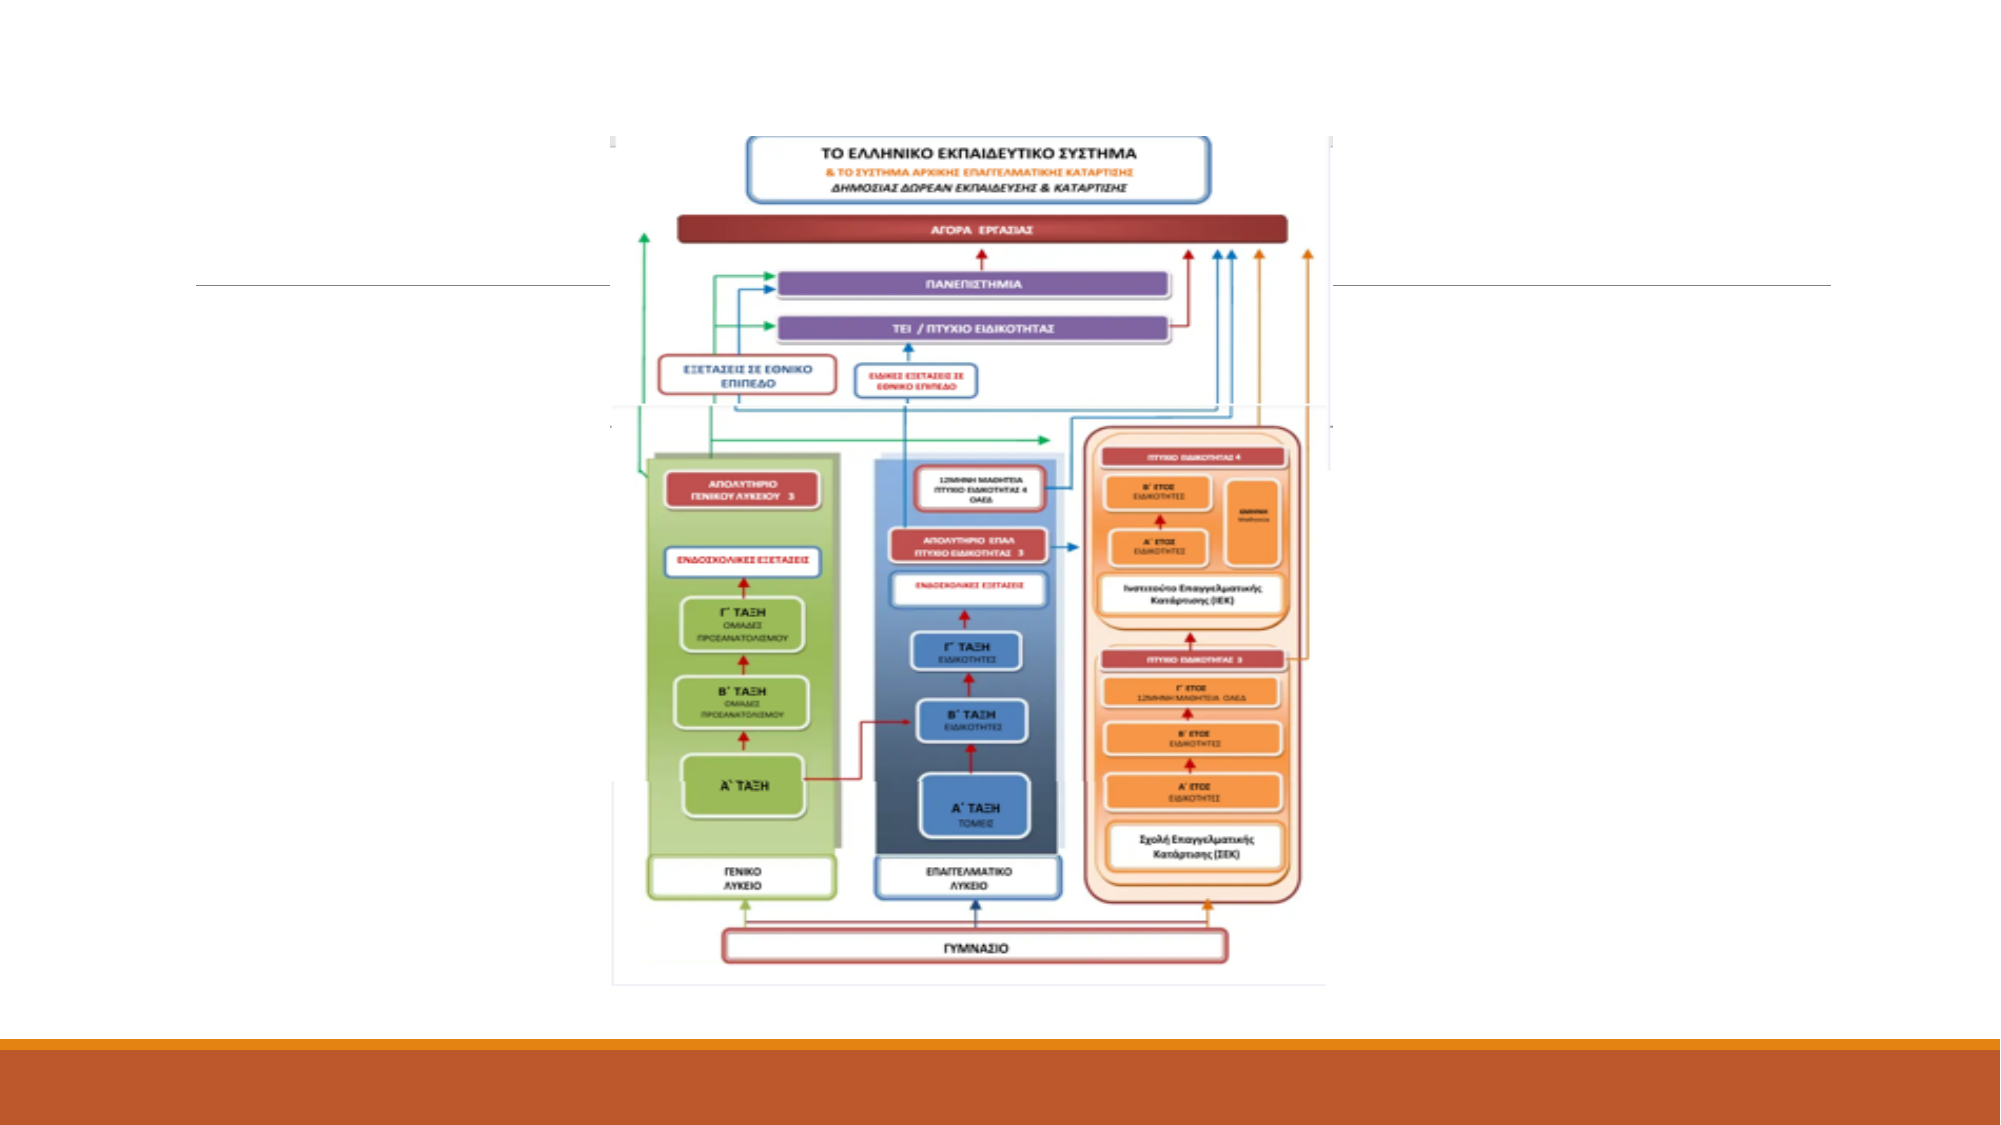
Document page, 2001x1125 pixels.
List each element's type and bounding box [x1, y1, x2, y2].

picture [609, 136, 1333, 989]
